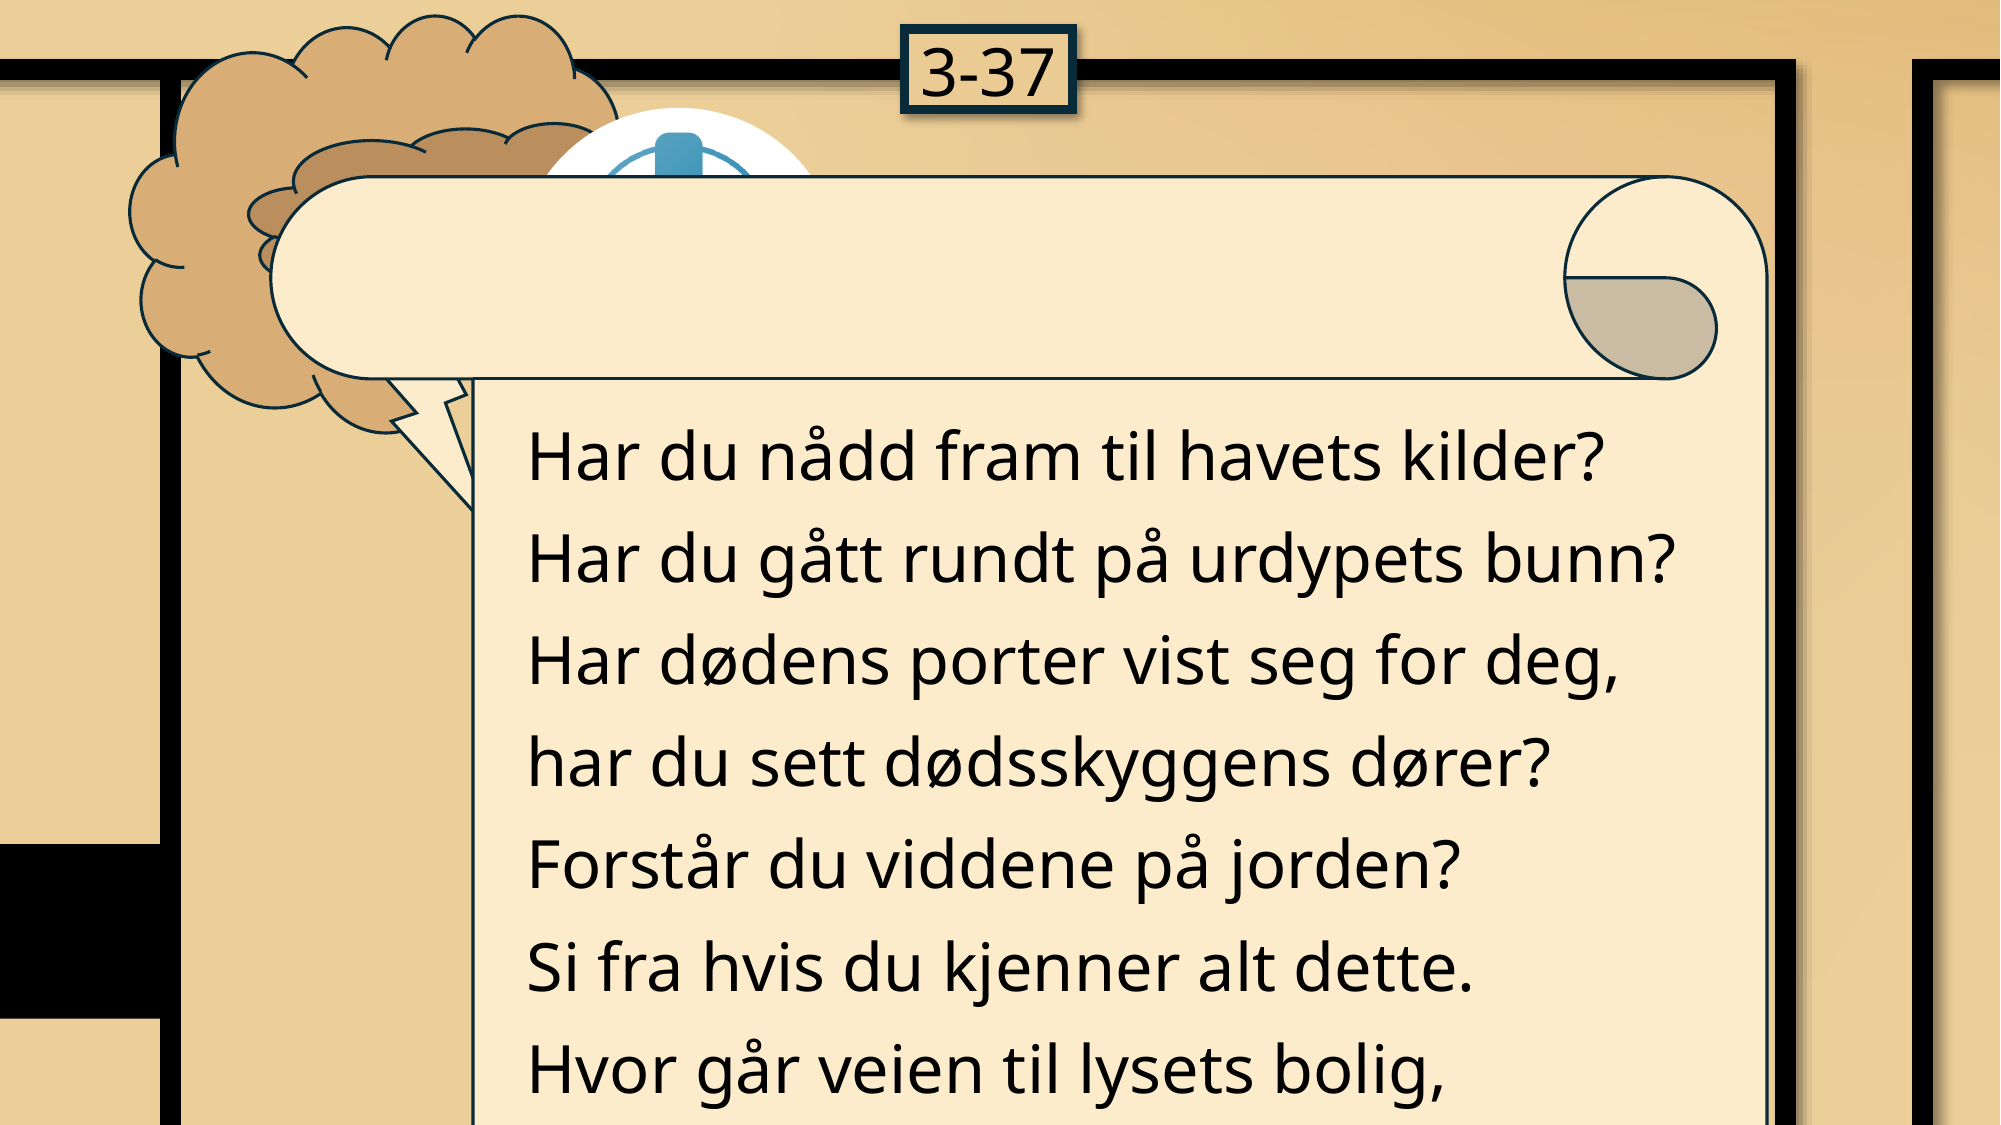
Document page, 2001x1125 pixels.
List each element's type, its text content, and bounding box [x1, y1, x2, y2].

text_box [1540, 68, 1787, 1125]
text_box [1540, 175, 1769, 1125]
text_box [1921, 68, 2000, 1125]
picture [0, 0, 2000, 1125]
text_box Har du nådd fram til havets kilder? Har du gått rundt på urdypets bunn? Har dødens porter vist seg for deg, har du sett dødsskyggens dører? Forstår du viddene på jorden? Si fra hvis du kjenner alt dette. Hvor går veien til lysets bolig, og hvor holder mørket til? Du kan bringe mørket til landet der det bor, om du kjenner stiene dit! Du vet det, for du var vel født den gangen! Ja, dine dagers tall er stort.» Job 38:16-21 [1540, 400, 1736, 1125]
